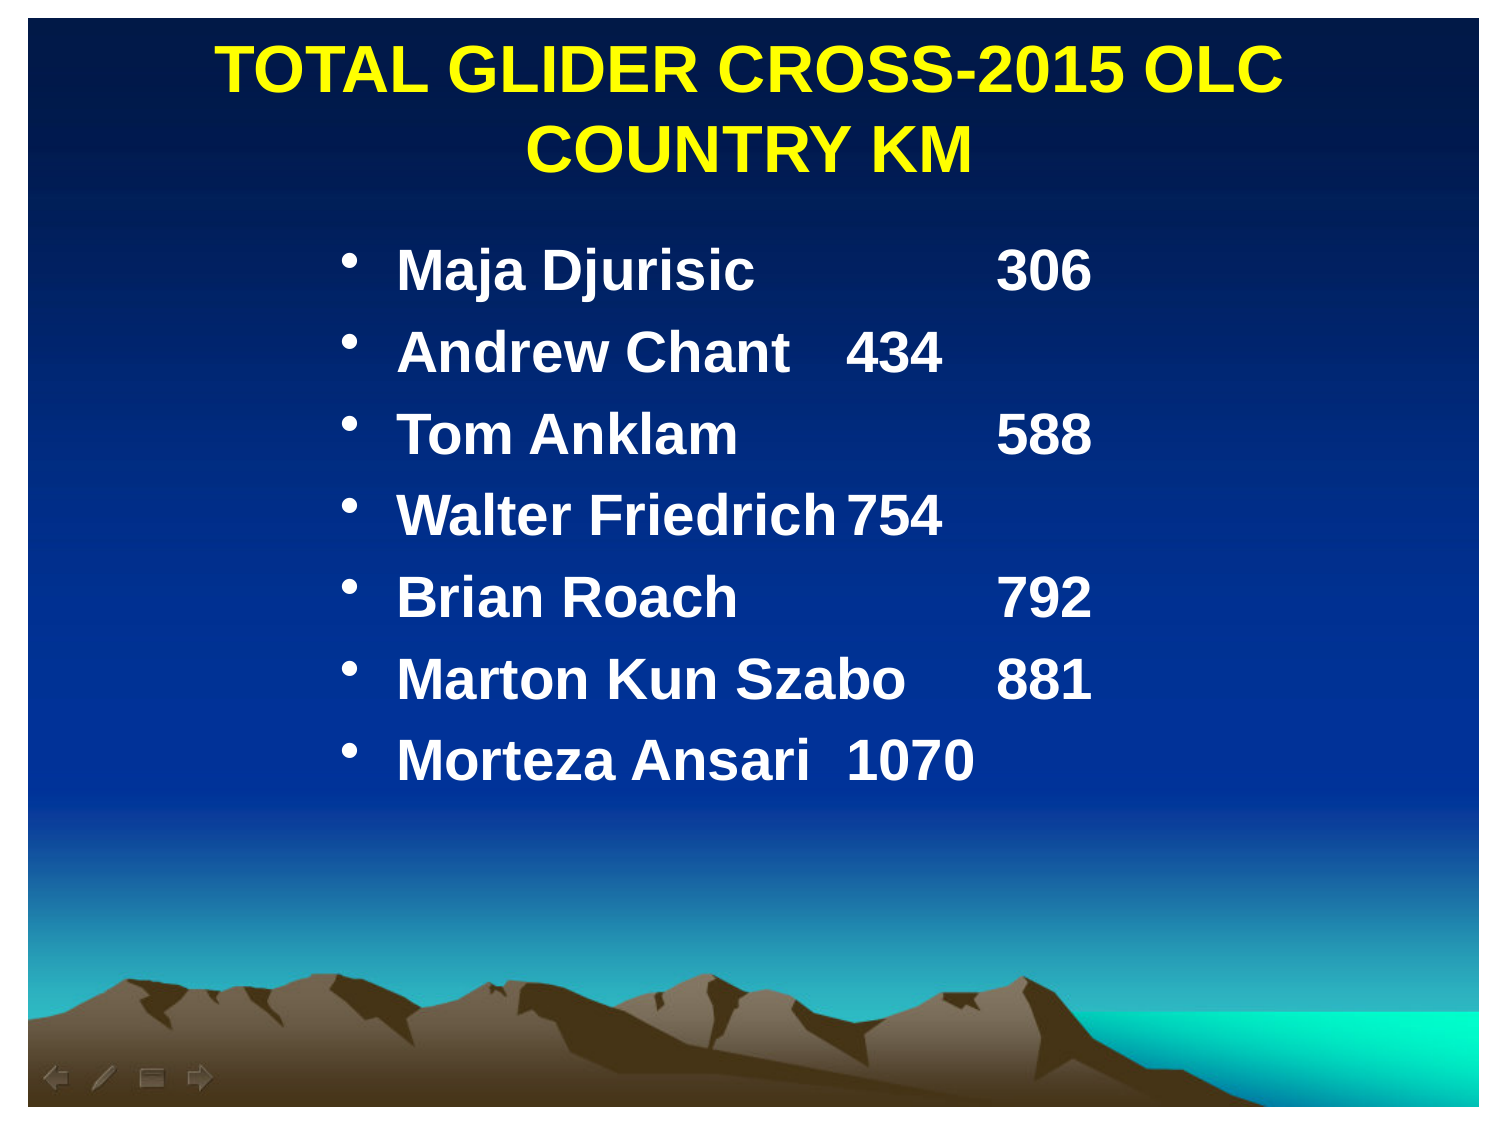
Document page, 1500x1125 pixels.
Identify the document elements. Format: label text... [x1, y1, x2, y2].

list Maja Djurisic 306 Andrew Chant 434 Tom Anklam 588 Walter Friedrich 754 Brian Roach 792 Marton Kun Szabo 881 Morteza Ansari 1070 [324, 224, 1125, 968]
picture [28, 18, 1479, 1107]
text_box TOTAL GLIDER CROSS-2015 OLC COUNTRY KM [74, 12, 1425, 200]
